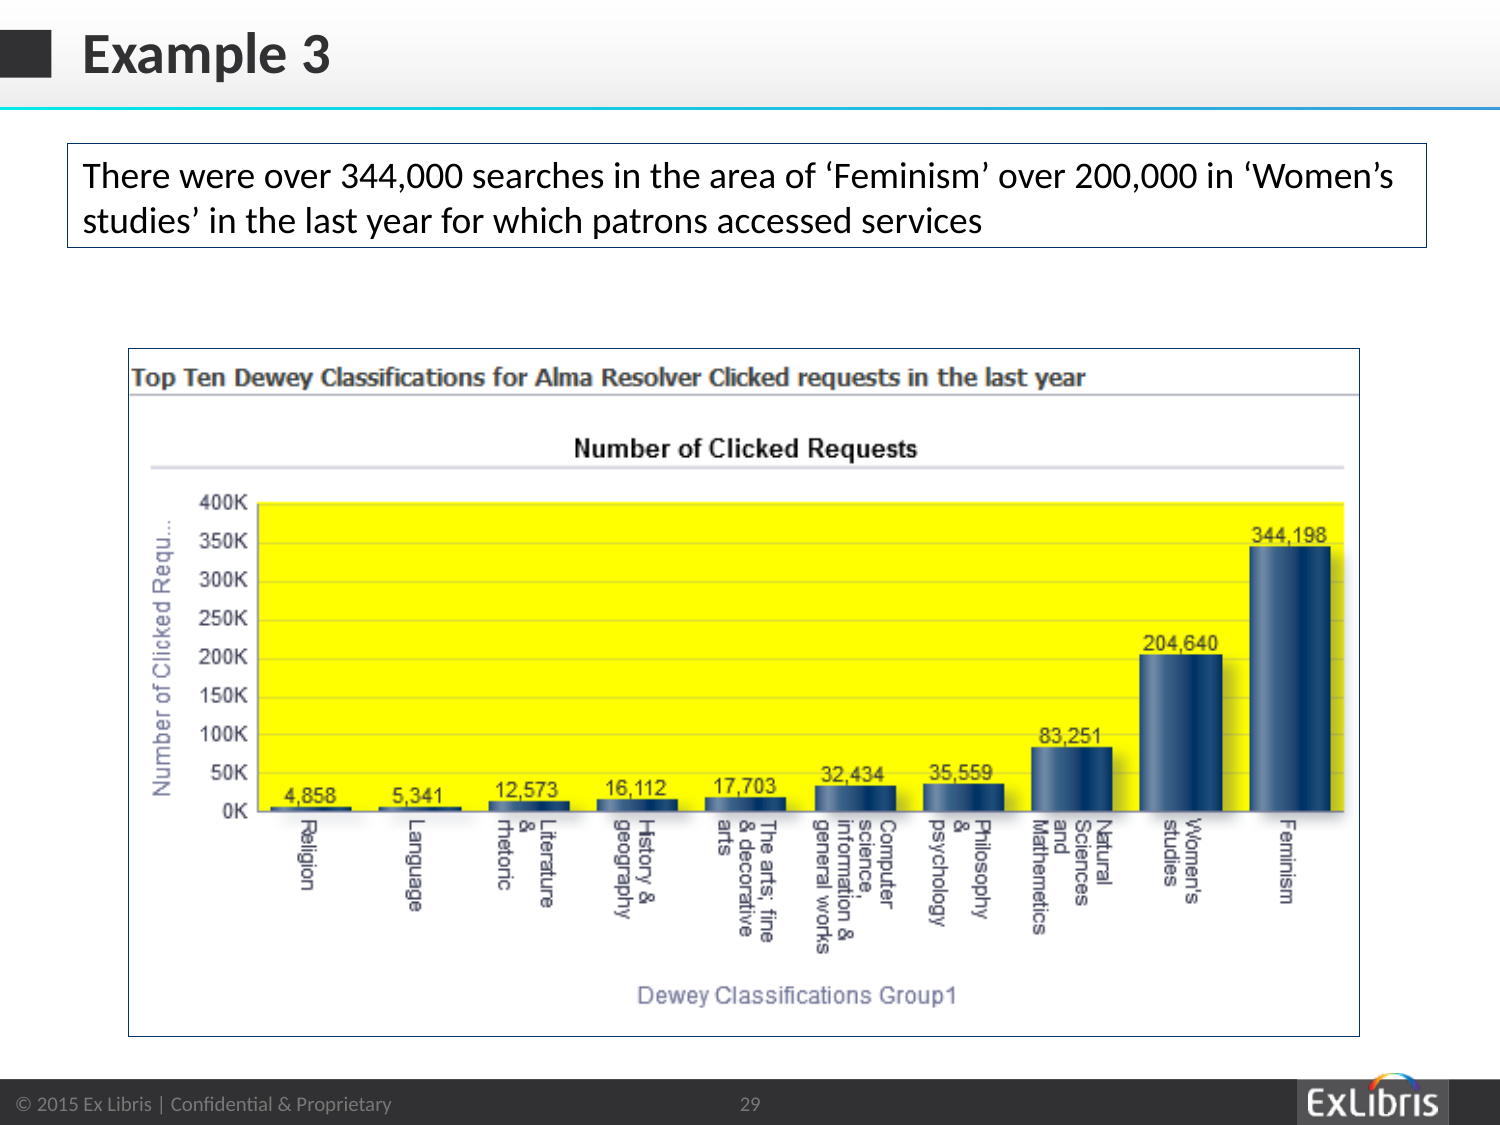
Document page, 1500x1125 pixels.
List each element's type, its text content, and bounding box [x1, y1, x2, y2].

title Example 3 [67, 3, 1427, 107]
picture [1308, 1073, 1438, 1122]
picture [128, 348, 1360, 1037]
text_box There were over 344,000 searches in the area of ‘Feminism’ over 200,000 in ‘Women’s studies’ in the last year for which patrons accessed services [67, 143, 1427, 248]
slide_number 29 [662, 1073, 838, 1125]
